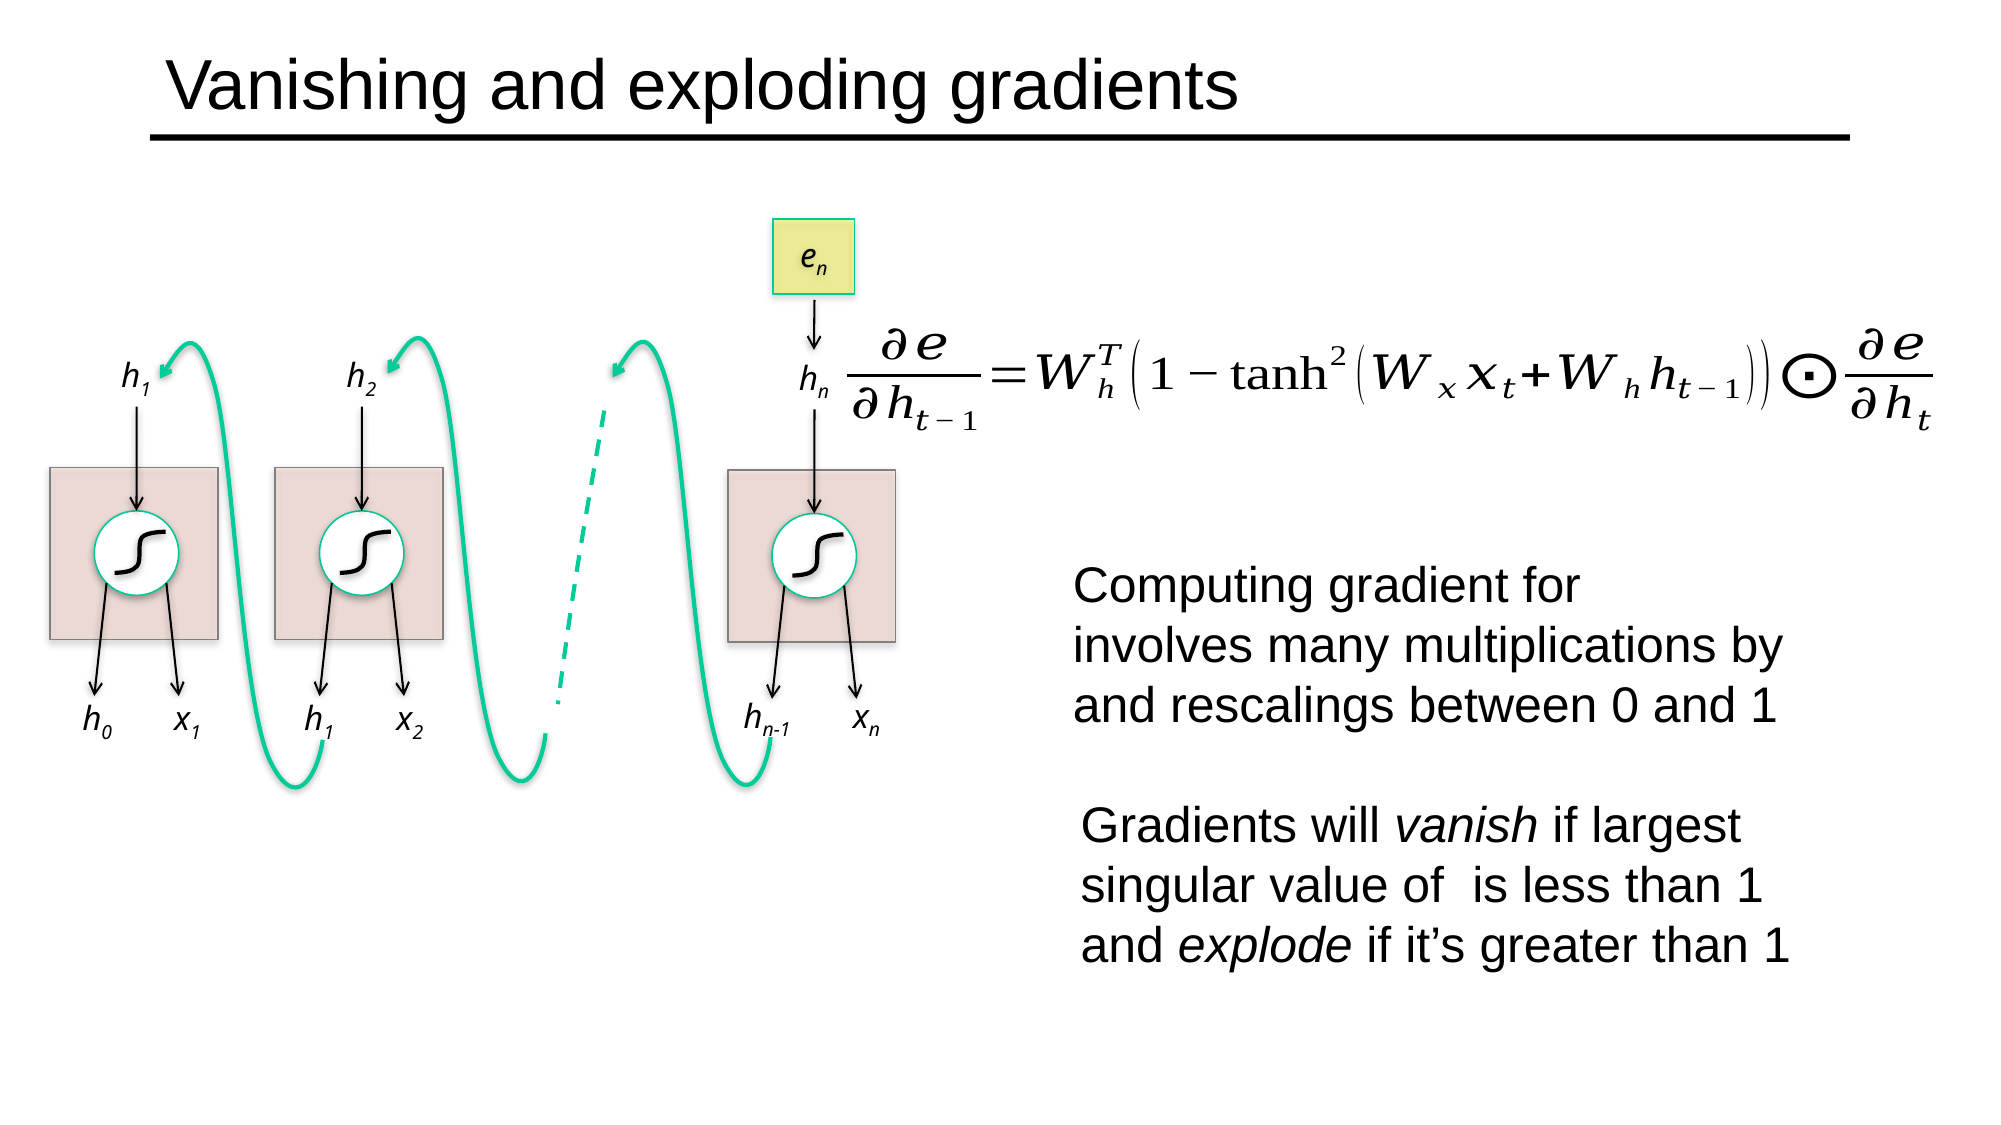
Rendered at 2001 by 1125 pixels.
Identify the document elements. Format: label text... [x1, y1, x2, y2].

text_box [557, 410, 605, 705]
text_box h0 x1 [53, 690, 222, 751]
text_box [0, 437, 183, 606]
text_box [612, 339, 772, 788]
text_box hn-1 xn [727, 706, 896, 748]
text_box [727, 218, 896, 700]
text_box [240, 614, 323, 790]
text_box [468, 614, 548, 784]
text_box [184, 437, 534, 606]
title Vanishing and exploding gradients [149, 12, 1851, 151]
text_box [387, 336, 455, 436]
text_box [159, 340, 226, 435]
text_box h1 x2 [275, 690, 444, 751]
